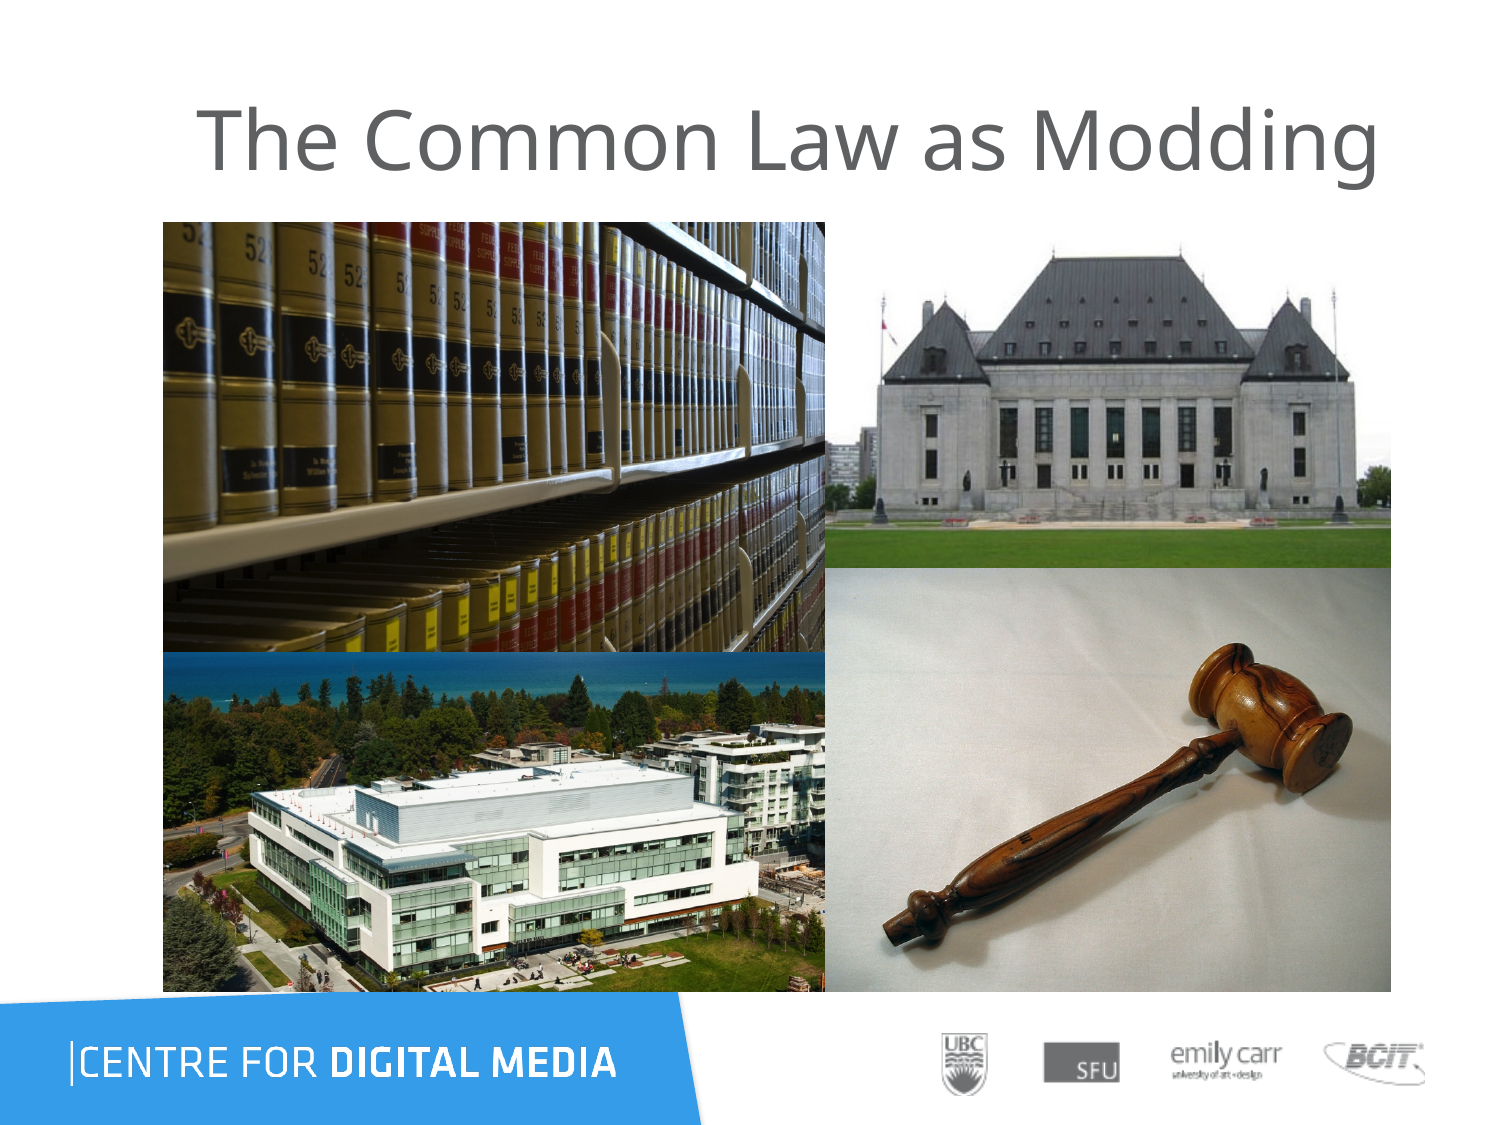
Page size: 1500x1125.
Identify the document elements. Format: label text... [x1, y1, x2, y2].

title The Common Law as Modding [75, 53, 1425, 221]
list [825, 219, 1391, 568]
picture [162, 568, 1391, 993]
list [162, 219, 824, 651]
